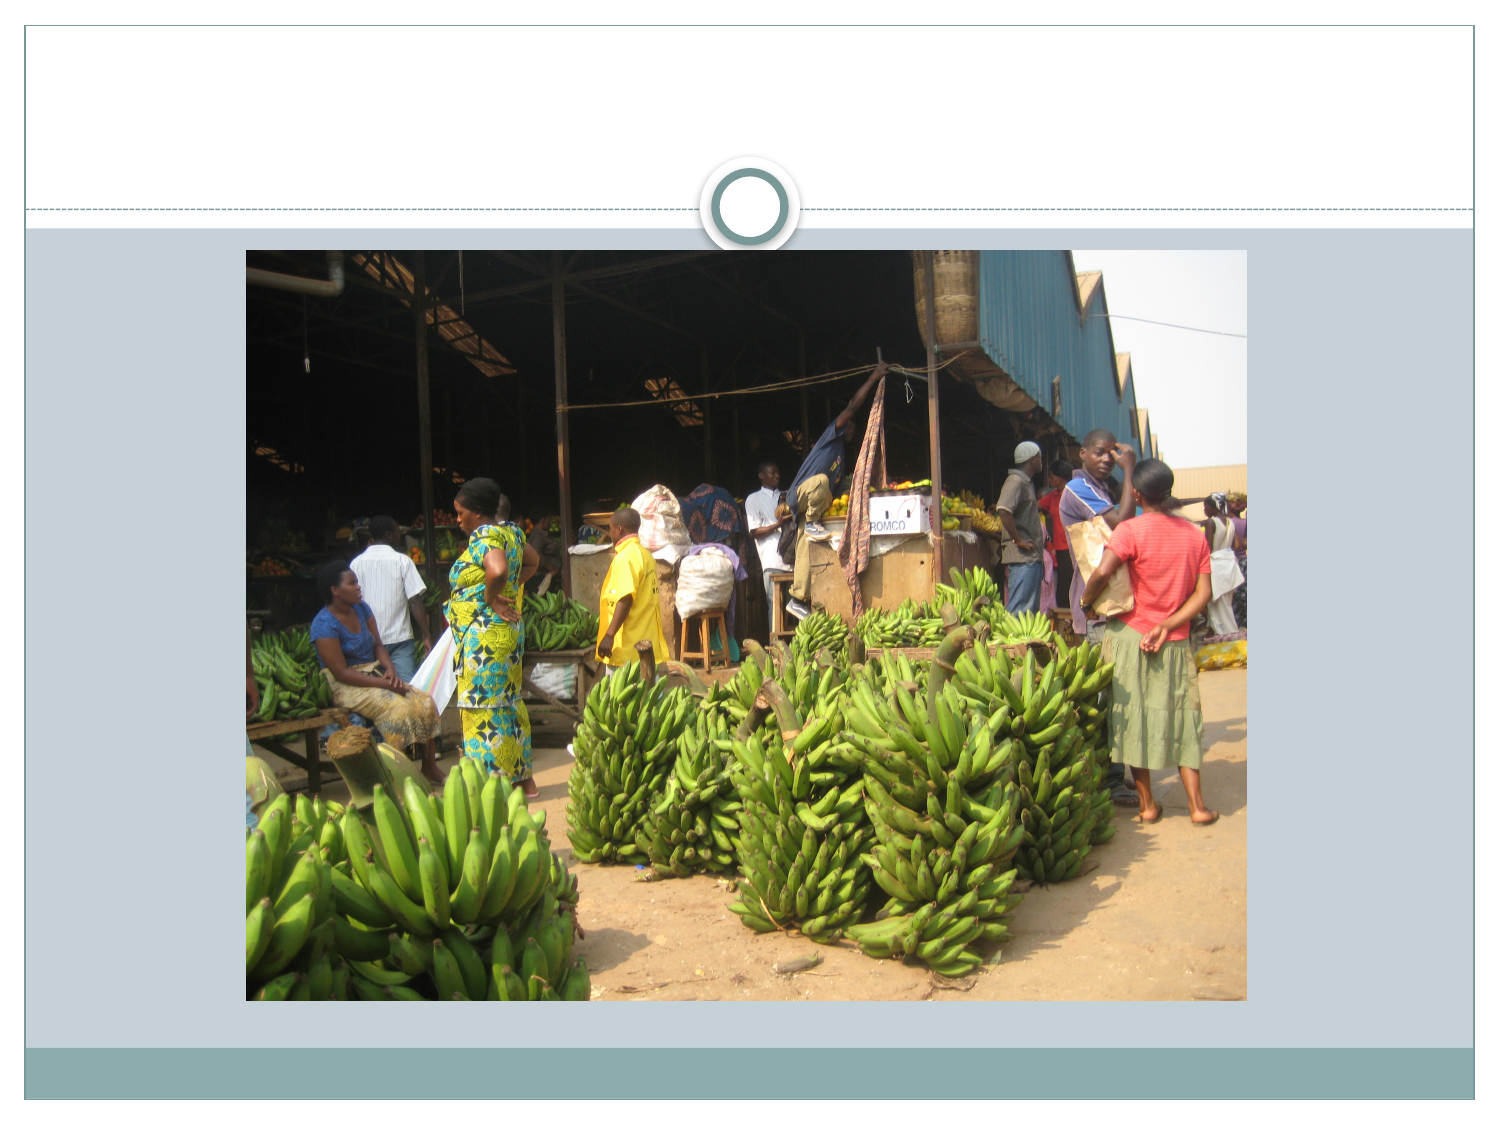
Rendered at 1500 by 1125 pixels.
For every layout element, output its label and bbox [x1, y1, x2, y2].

list [49, 250, 1445, 1001]
